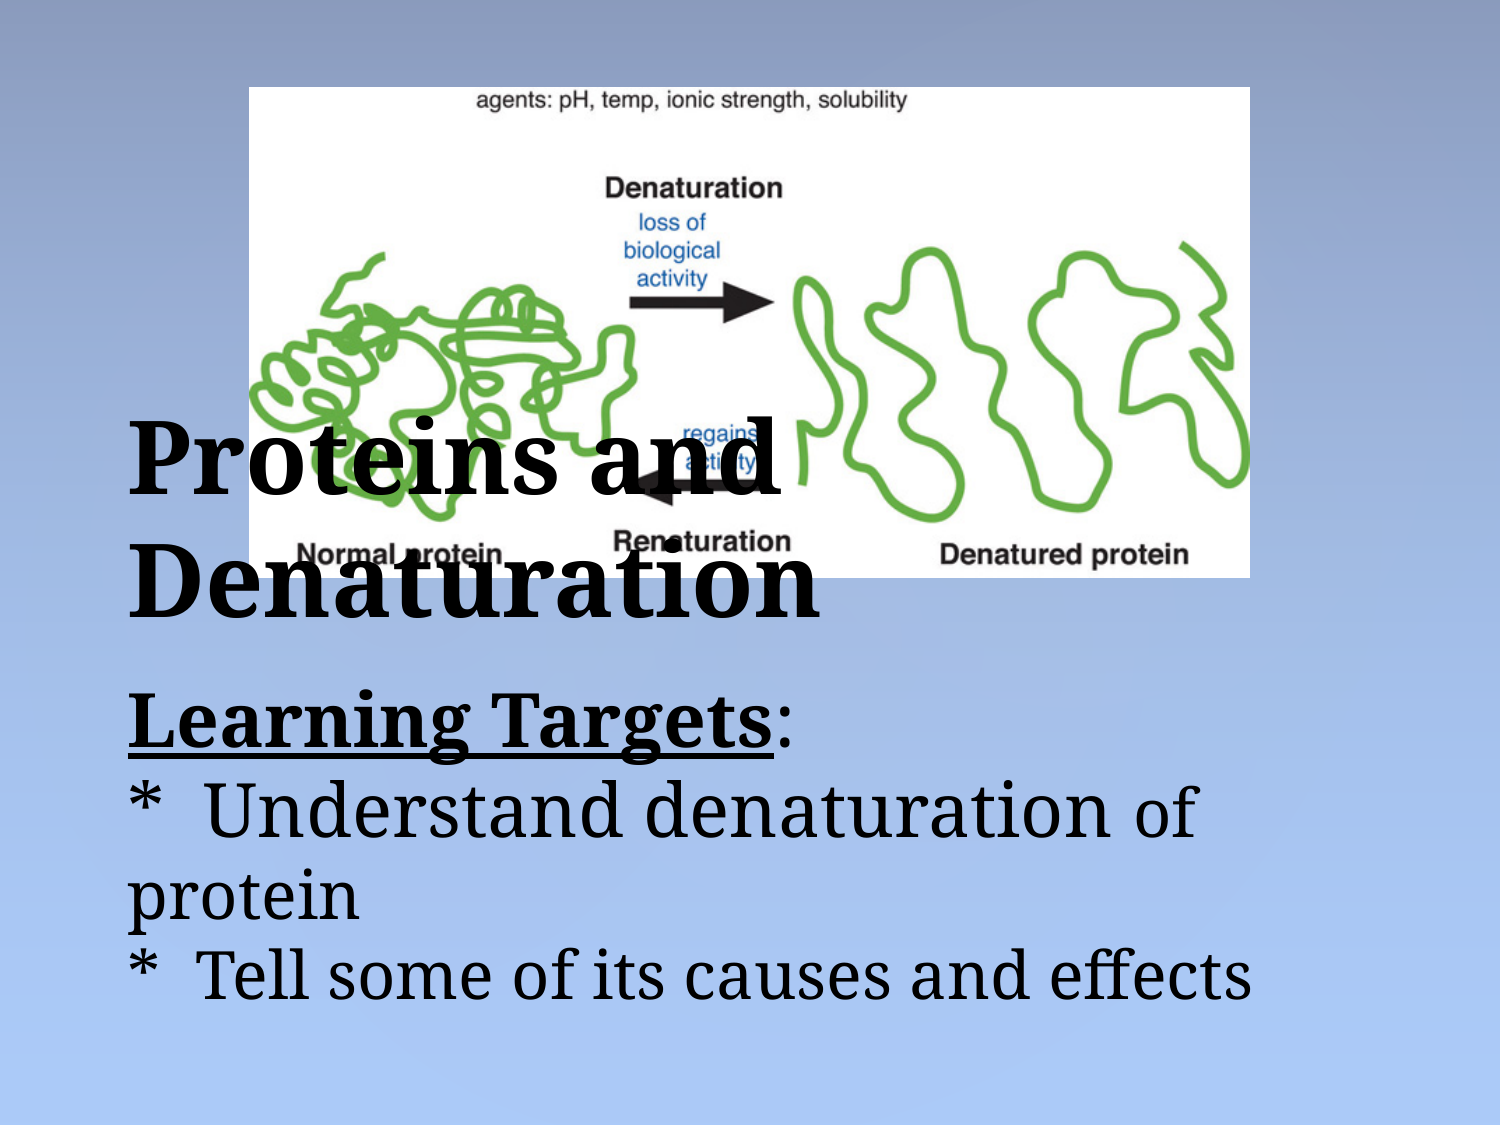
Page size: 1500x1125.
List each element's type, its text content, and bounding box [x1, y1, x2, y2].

title Proteins and Denaturation Learning Targets: * Understand denaturation of protein * Tell some of its causes and effects [112, 675, 1388, 1100]
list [249, 86, 1251, 579]
